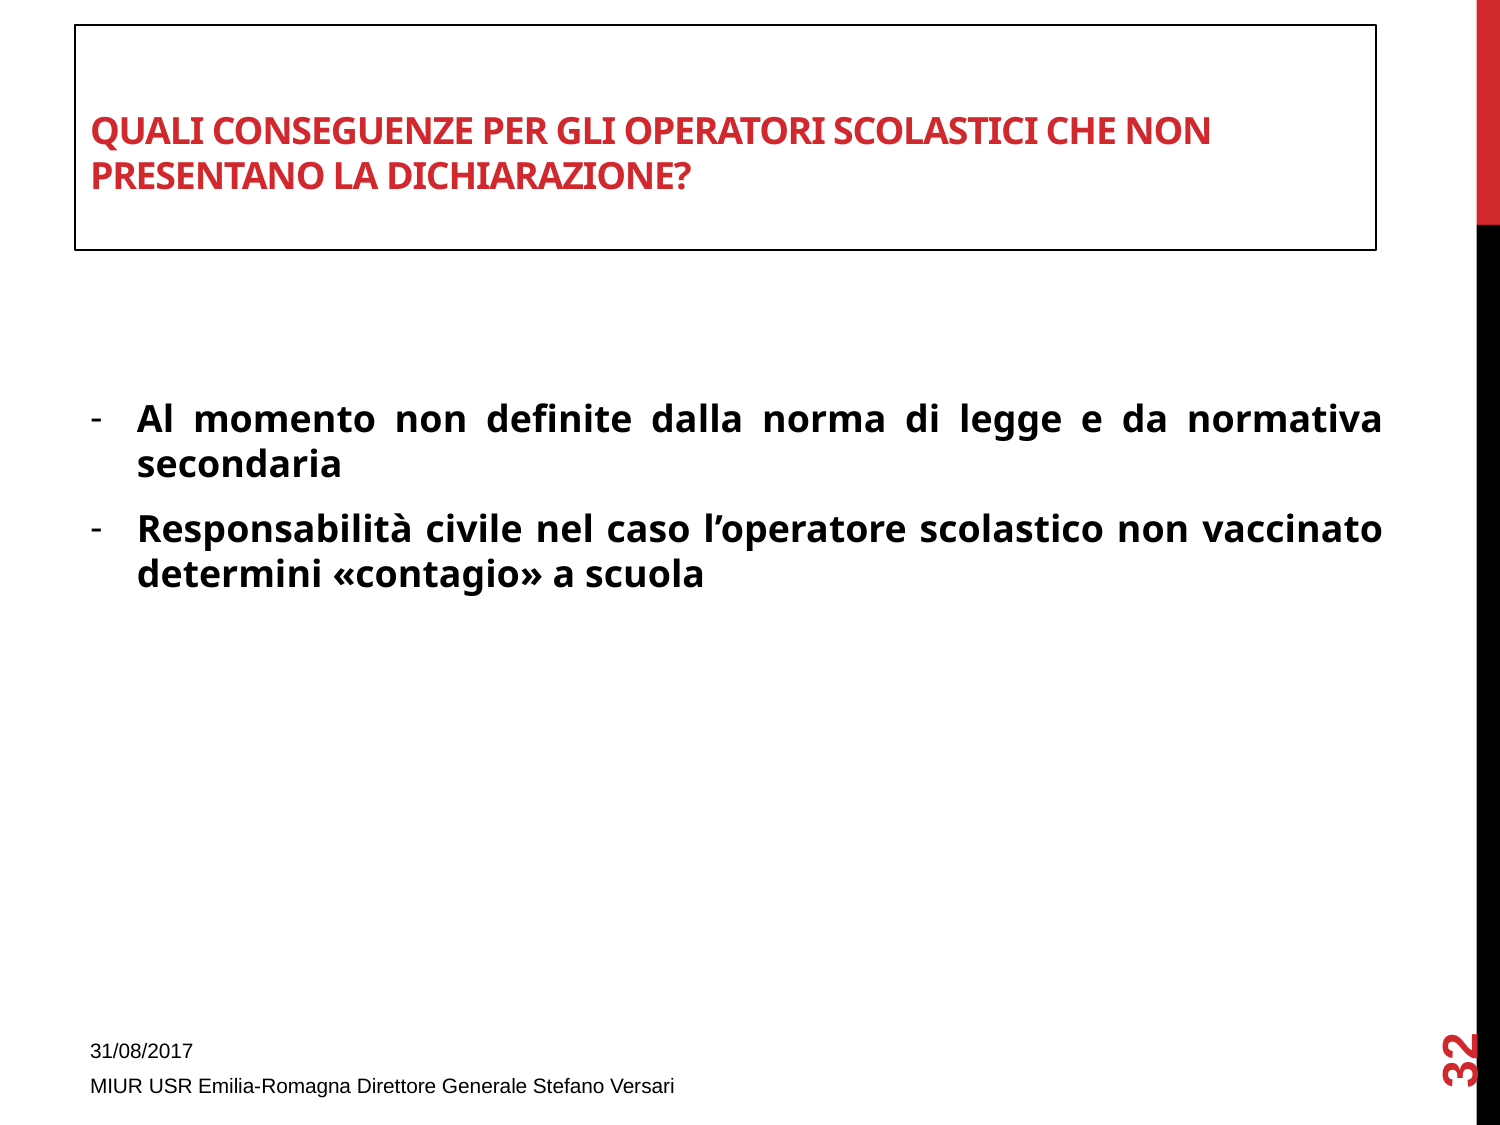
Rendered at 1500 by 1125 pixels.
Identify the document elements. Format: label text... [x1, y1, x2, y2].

list Al momento non definite dalla norma di legge e da normativa secondaria Responsabilità civile nel caso l’operatore scolastico non vaccinato determini «contagio» a scuola [74, 262, 1400, 658]
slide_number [75, 1012, 638, 1063]
footer MIUR USR Emilia-Romagna Direttore Generale Stefano Versari [75, 1065, 750, 1112]
title Quali conseguenze per gli operatori scolastici che NON presentano la dichiarazione? [75, 24, 1376, 250]
slide_number 32 [1427, 887, 1488, 1104]
